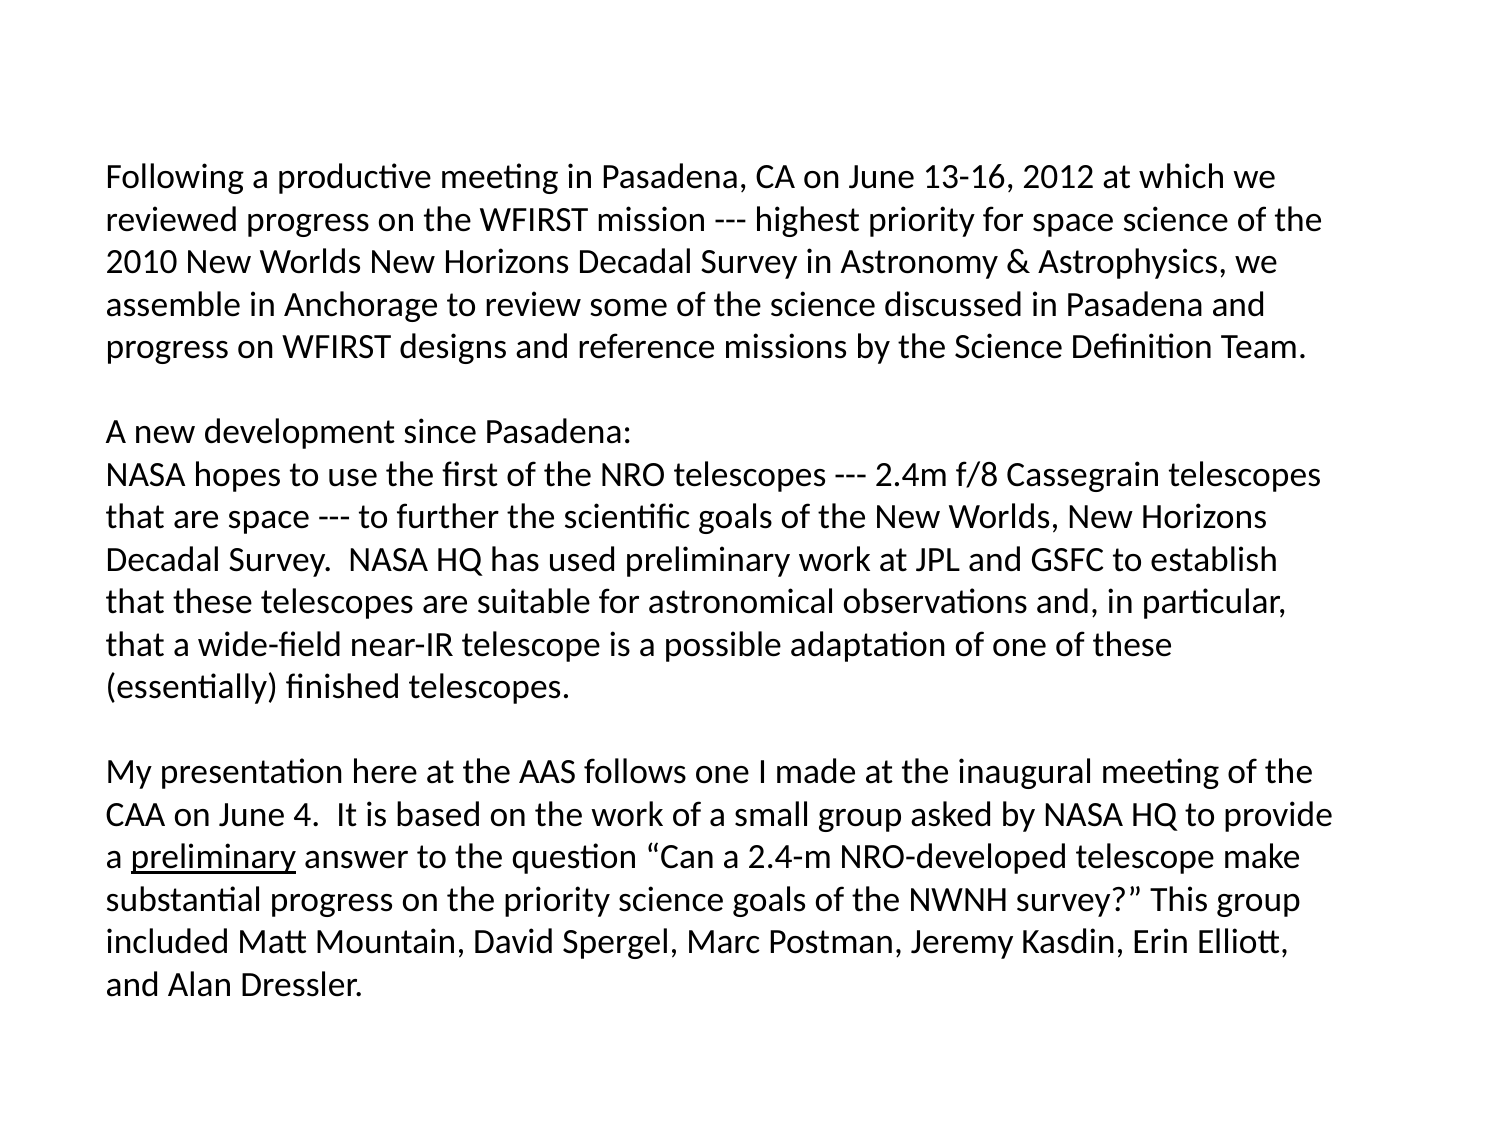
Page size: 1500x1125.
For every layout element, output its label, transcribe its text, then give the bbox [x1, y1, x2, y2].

text_box Following a productive meeting in Pasadena, CA on June 13-16, 2012 at which we reviewed progress on the WFIRST mission --- highest priority for space science of the 2010 New Worlds New Horizons Decadal Survey in Astronomy & Astrophysics, we assemble in Anchorage to review some of the science discussed in Pasadena and progress on WFIRST designs and reference missions by the Science Definition Team. A new development since Pasadena: NASA hopes to use the first of the NRO telescopes --- 2.4m f/8 Cassegrain telescopes that are space --- to further the scientific goals of the New Worlds, New Horizons Decadal Survey. NASA HQ has used preliminary work at JPL and GSFC to establish that these telescopes are suitable for astronomical observations and, in particular, that a wide-field near-IR telescope is a possible adaptation of one of these (essentially) finished telescopes. My presentation here at the AAS follows one I made at the inaugural meeting of the CAA on June 4. It is based on the work of a small group asked by NASA HQ to provide a preliminary answer to the question “Can a 2.4-m NRO-developed telescope make substantial progress on the priority science goals of the NWNH survey?” This group included Matt Mountain, David Spergel, Marc Postman, Jeremy Kasdin, Erin Elliott, and Alan Dressler. [90, 145, 1352, 1054]
